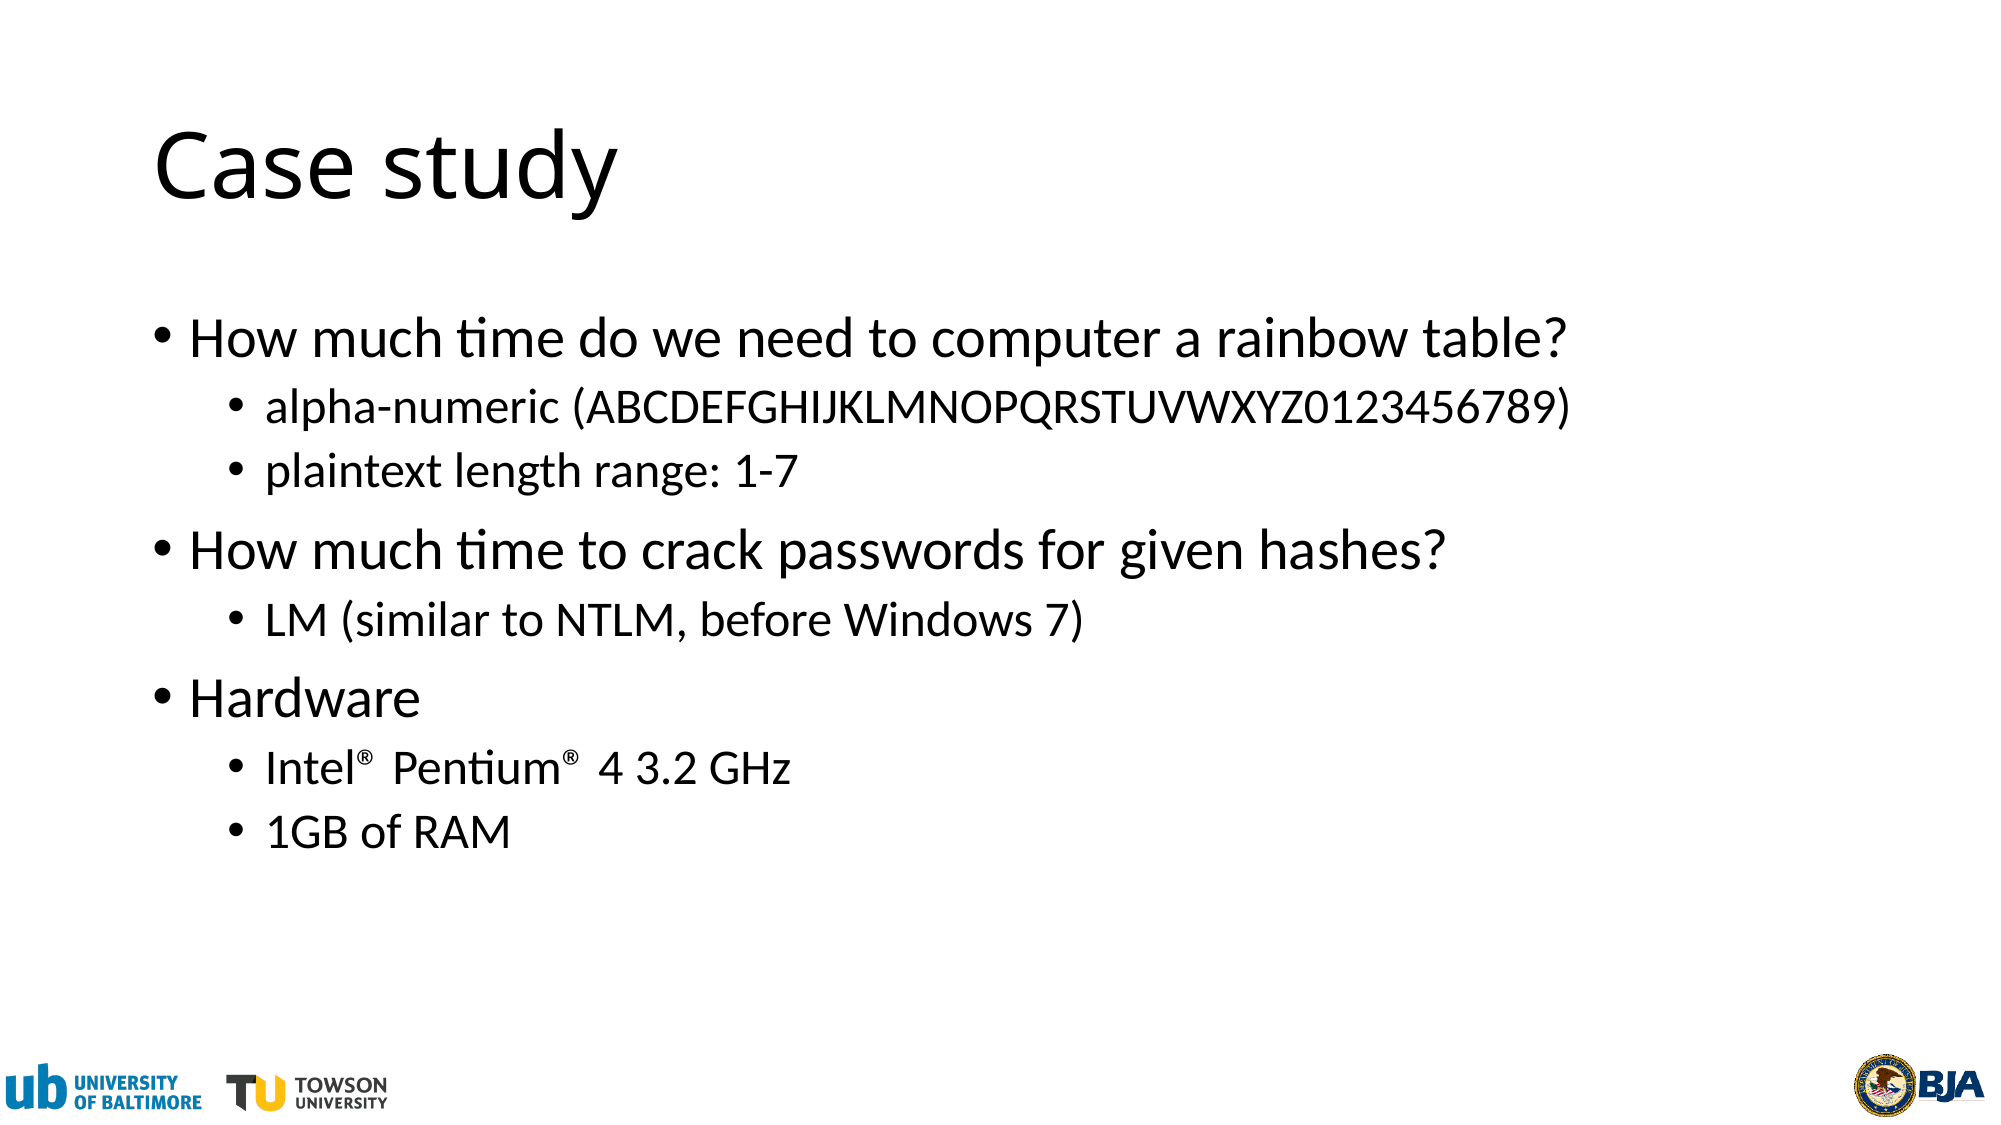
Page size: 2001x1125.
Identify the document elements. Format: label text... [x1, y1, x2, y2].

picture [0, 1031, 407, 1125]
title Case study [137, 59, 1863, 278]
picture [1854, 1054, 1986, 1117]
list How much time do we need to computer a rainbow table? alpha-numeric (ABCDEFGHIJKLMNOPQRSTUVWXYZ0123456789) plaintext length range: 1-7 How much time to crack passwords for given hashes? LM (similar to NTLM, before Windows 7) Hardware Intel® Pentium® 4 3.2 GHz 1GB of RAM [137, 299, 1863, 1014]
